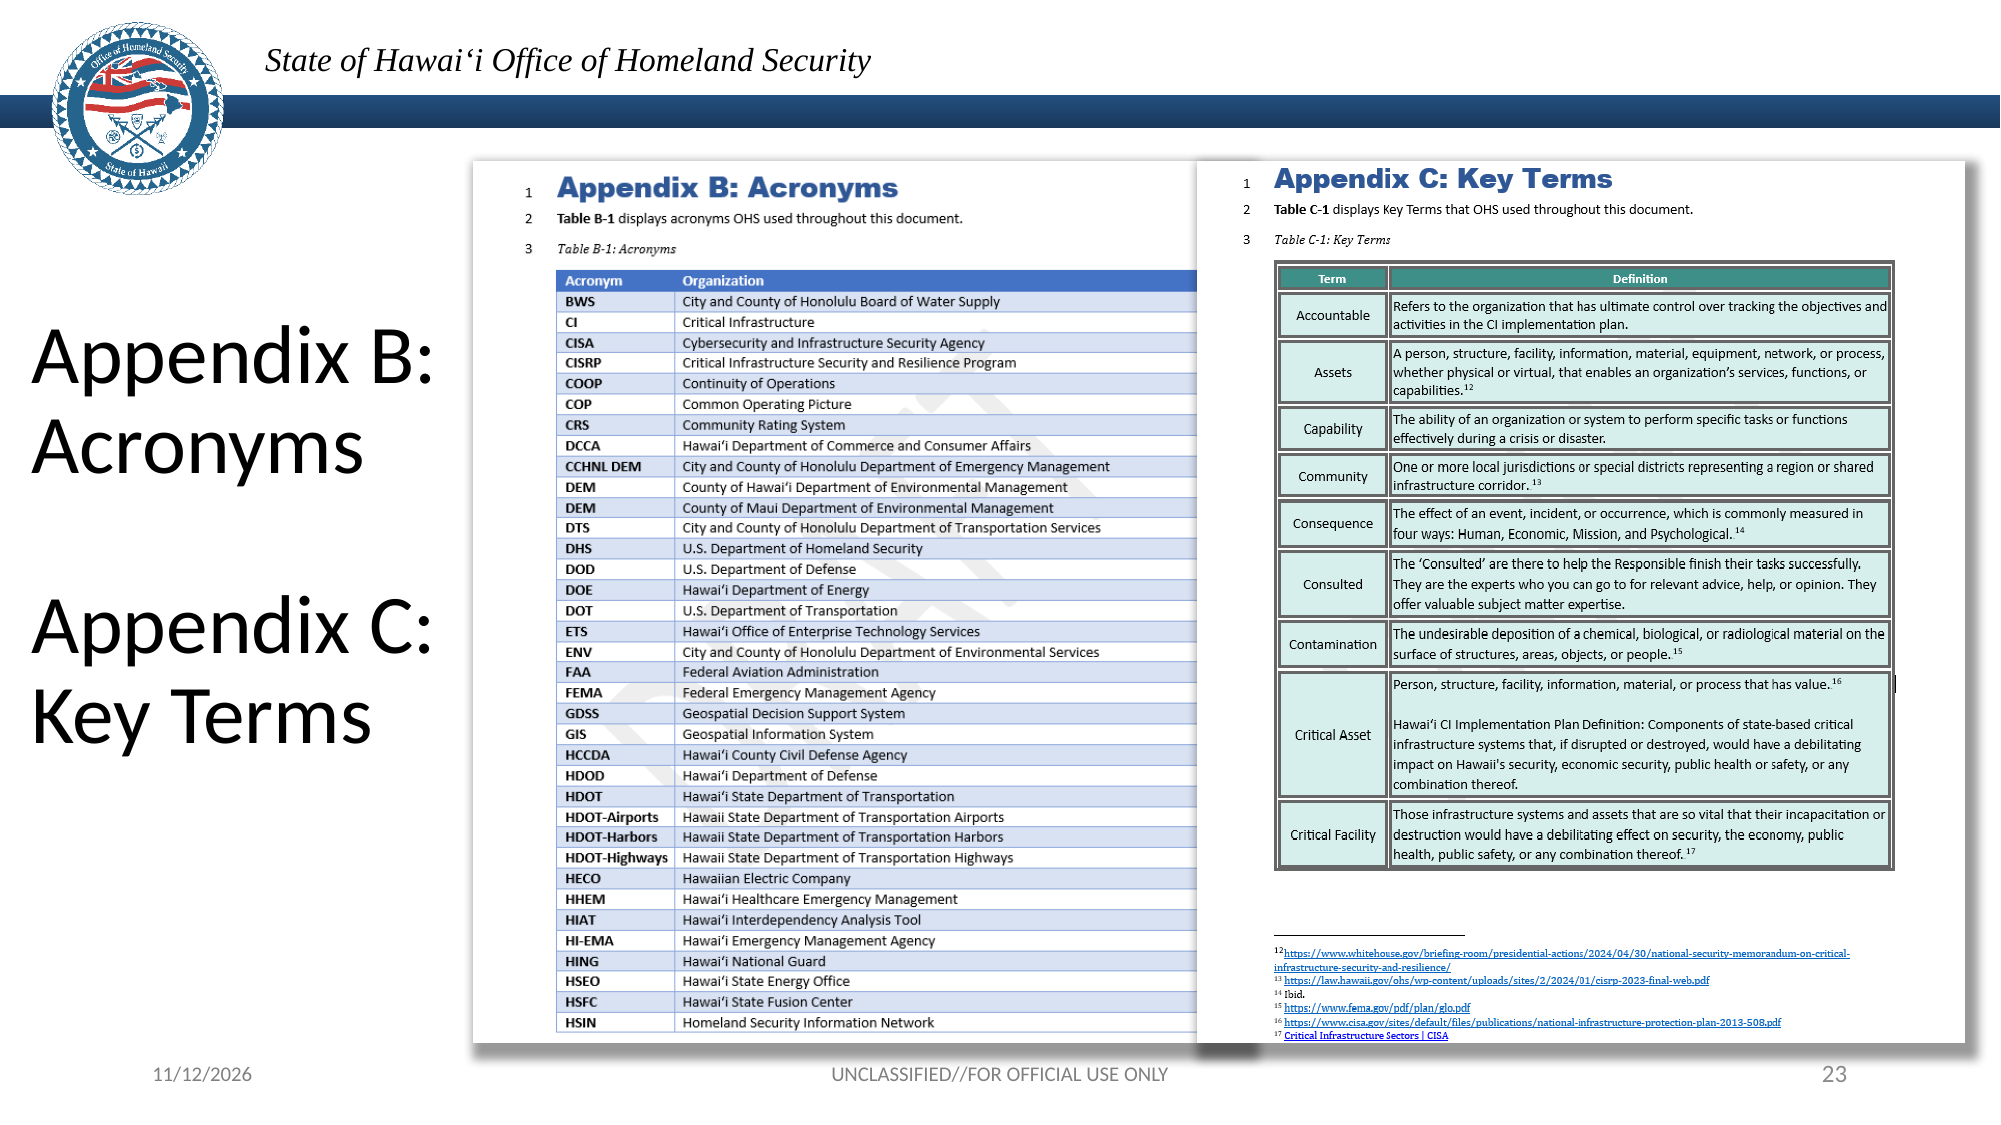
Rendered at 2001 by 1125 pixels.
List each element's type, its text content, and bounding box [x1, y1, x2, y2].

picture [51, 22, 224, 195]
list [473, 161, 1197, 1043]
title Appendix B: Acronyms Appendix C: Key Terms [16, 304, 465, 679]
slide_number 23 [1412, 1067, 1863, 1103]
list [1197, 161, 1965, 1043]
footer UNCLASSIFIED//FOR OFFICIAL USE ONLY [662, 1066, 1338, 1103]
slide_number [137, 1042, 588, 1103]
